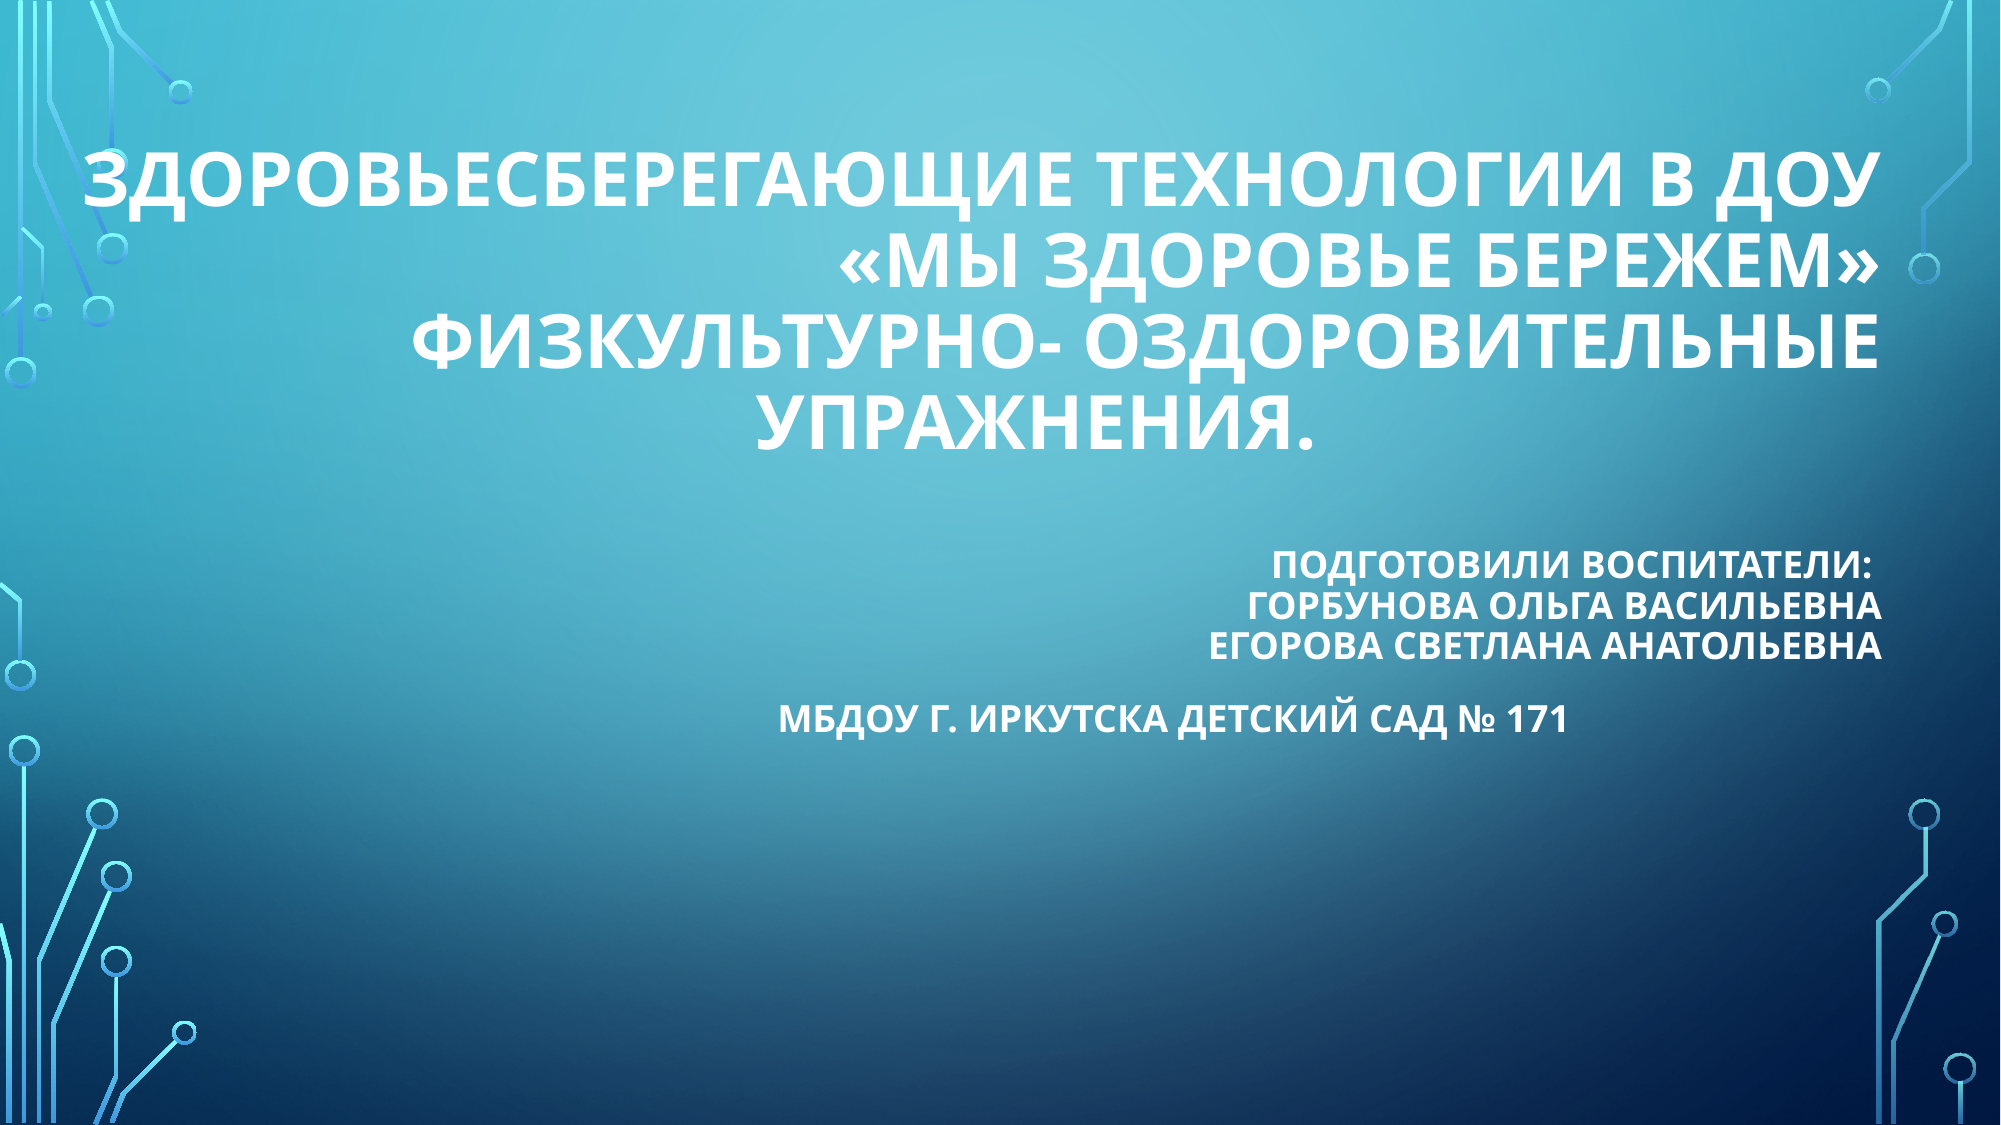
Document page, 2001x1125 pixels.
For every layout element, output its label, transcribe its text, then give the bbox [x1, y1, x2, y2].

title Здоровьесберегающие технологии в доу «Мы здоровье бережем» Физкультурно- оздоровительные упражнения. подготовили воспитатели: Горбунова Ольга Васильевна Егорова Светлана Анатольевна МБДОУ г. Иркутска детский сад № 171 [20, 33, 1898, 857]
